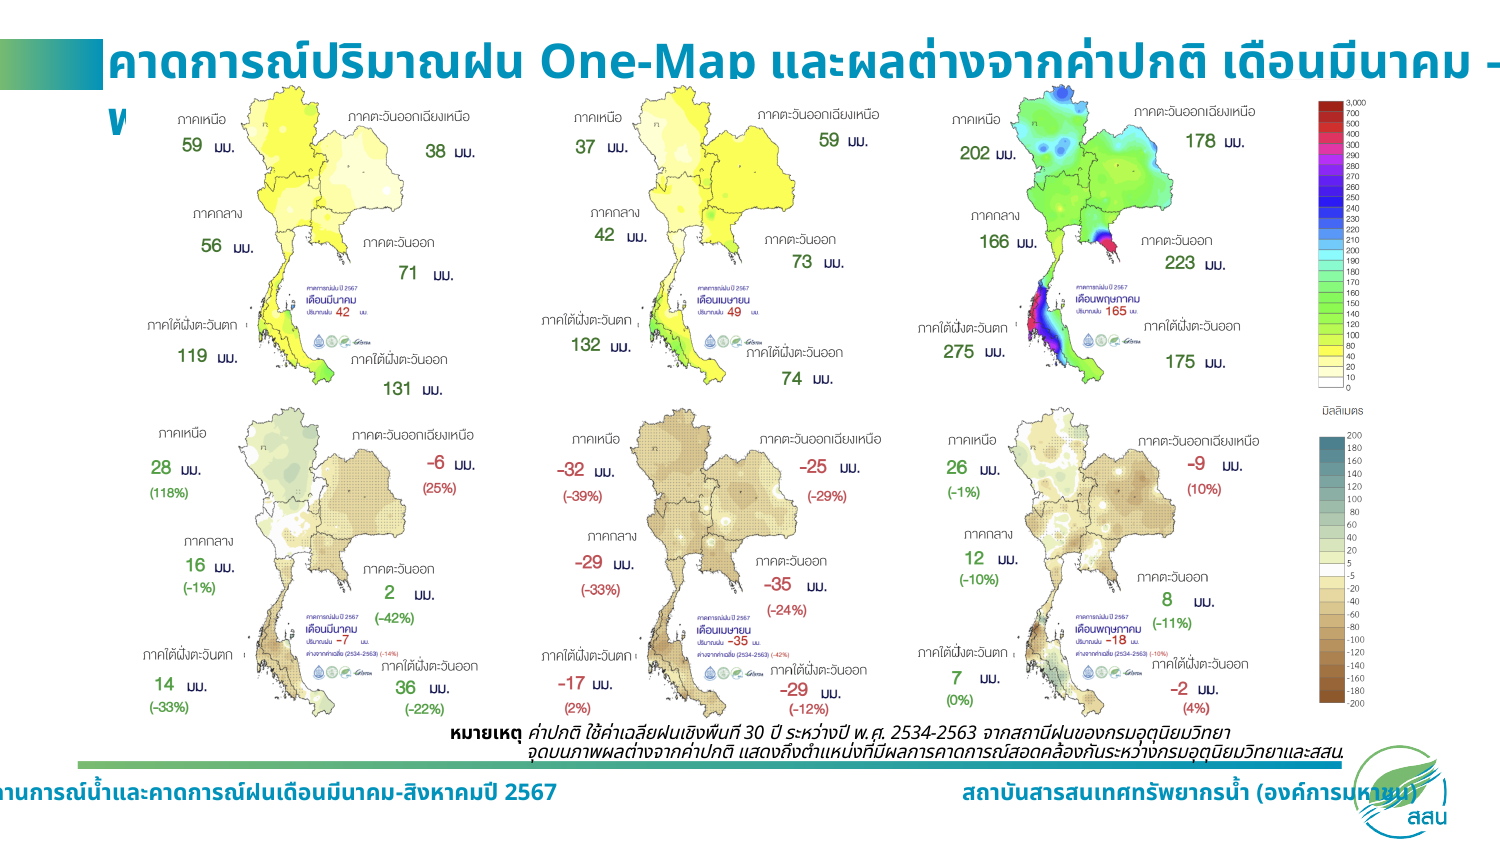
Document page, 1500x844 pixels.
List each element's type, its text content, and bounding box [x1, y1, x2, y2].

picture [126, 79, 1374, 723]
text_box หมายเหตุ ค่าปกติ ใช้ค่าเฉลี่ยฝนเชิงพื้นที่ 30 ปี ระหว่างปี พ.ศ. 2534-2563 จากสถานีฝนของกรมอุตุนิยมวิทยา จุดบนภาพผลต่างจากค่าปกติ แสดงถึงตำแหน่งที่มีผลการคาดการณ์สอดคล้องกันระหว่างกรมอุตุนิยมวิทยาและสสน. [434, 717, 1500, 770]
text_box คาดการณ์ปริมาณฝน One-Map และผลต่างจากค่าปกติ เดือนมีนาคม – พฤษภาคม 2567 (รายภาค) [92, 22, 1500, 153]
picture [1349, 770, 1447, 839]
picture [77, 761, 434, 769]
